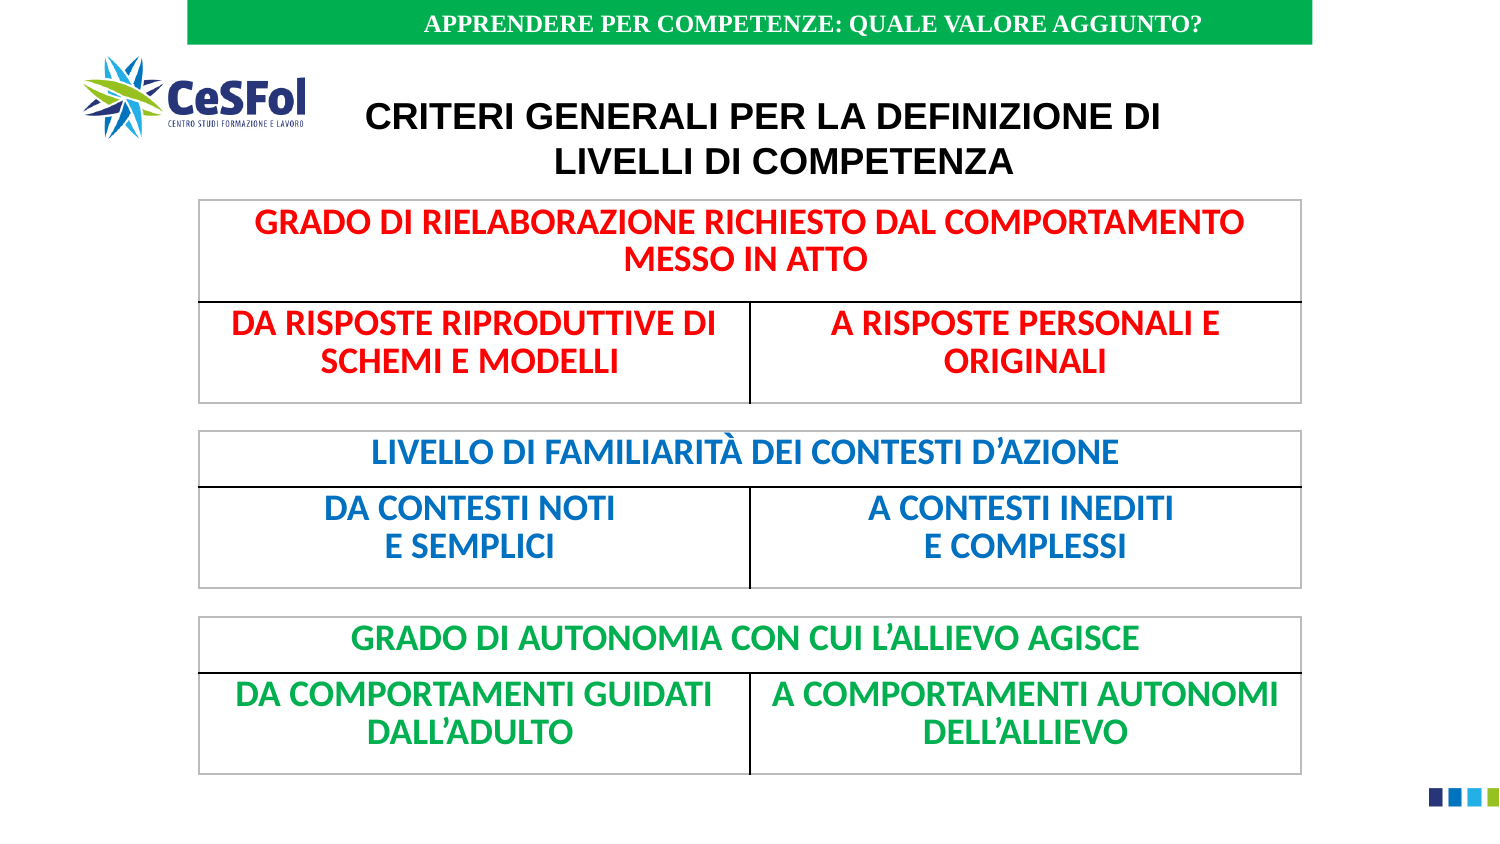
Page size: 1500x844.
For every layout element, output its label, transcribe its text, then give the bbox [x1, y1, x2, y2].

text_box APPRENDERE PER COMPETENZE: QUALE VALORE AGGIUNTO? [187, 0, 1313, 45]
table_header grado di rielaborazione richiesto dal comportamento messo in atto [200, 201, 1300, 301]
table_cell da comportamenti guidati dall’adulto [200, 674, 749, 773]
table_cell a comportamenti autonomi dell’allievo [751, 674, 1300, 773]
table_header Grado di autonomia con cui l’allievo agisce [200, 618, 1300, 672]
picture [1, 1, 1499, 844]
text_box CRITERI GENERALI PER LA DEFINIZIONE DI LIVELLI DI COMPETENZA [224, 84, 1270, 190]
table_cell a contesti inediti e complessi [751, 488, 1300, 587]
table_header livello di familiarità dei contesti d’azione [200, 432, 1300, 486]
table_cell a risposte personali e originali [751, 303, 1300, 402]
table_cell da risposte riproduttive di schemi e modelli [200, 303, 749, 402]
table_cell da contesti noti e semplici [200, 488, 749, 587]
